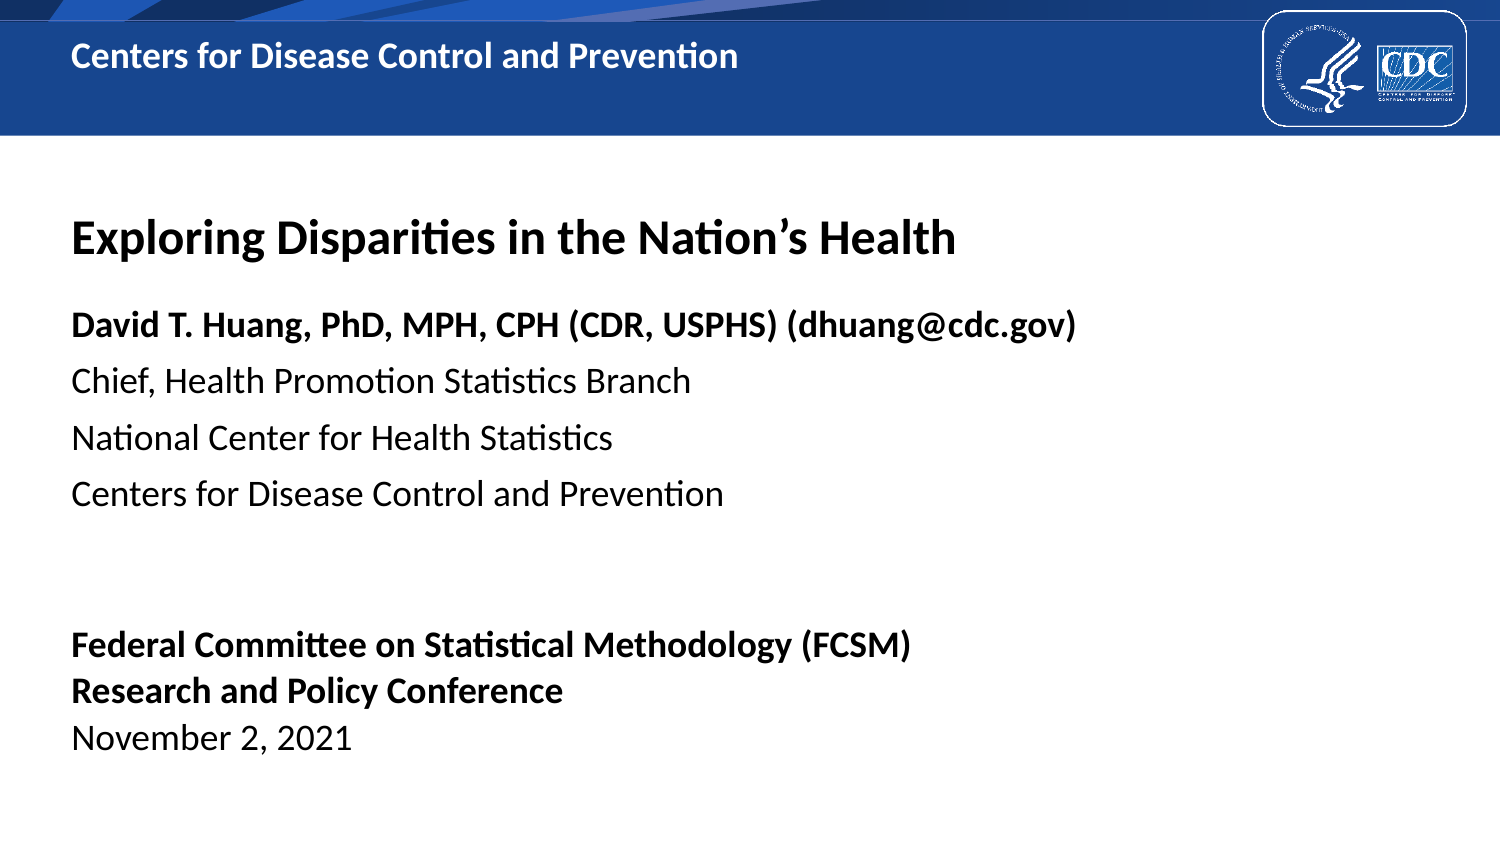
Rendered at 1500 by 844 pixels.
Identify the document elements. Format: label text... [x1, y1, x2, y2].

picture [1262, 10, 1467, 127]
list Federal Committee on Statistical Methodology (FCSM) Research and Policy Conference November 2, 2021 [56, 625, 1094, 753]
title Exploring Disparities in the Nation’s Health [56, 171, 1390, 297]
subtitle David T. Huang, PhD, MPH, CPH (CDR, USPHS) (dhuang@cdc.gov) Chief, Health Promotion Statistics Branch National Center for Health Statistics Centers for Disease Control and Prevention [56, 297, 1390, 704]
